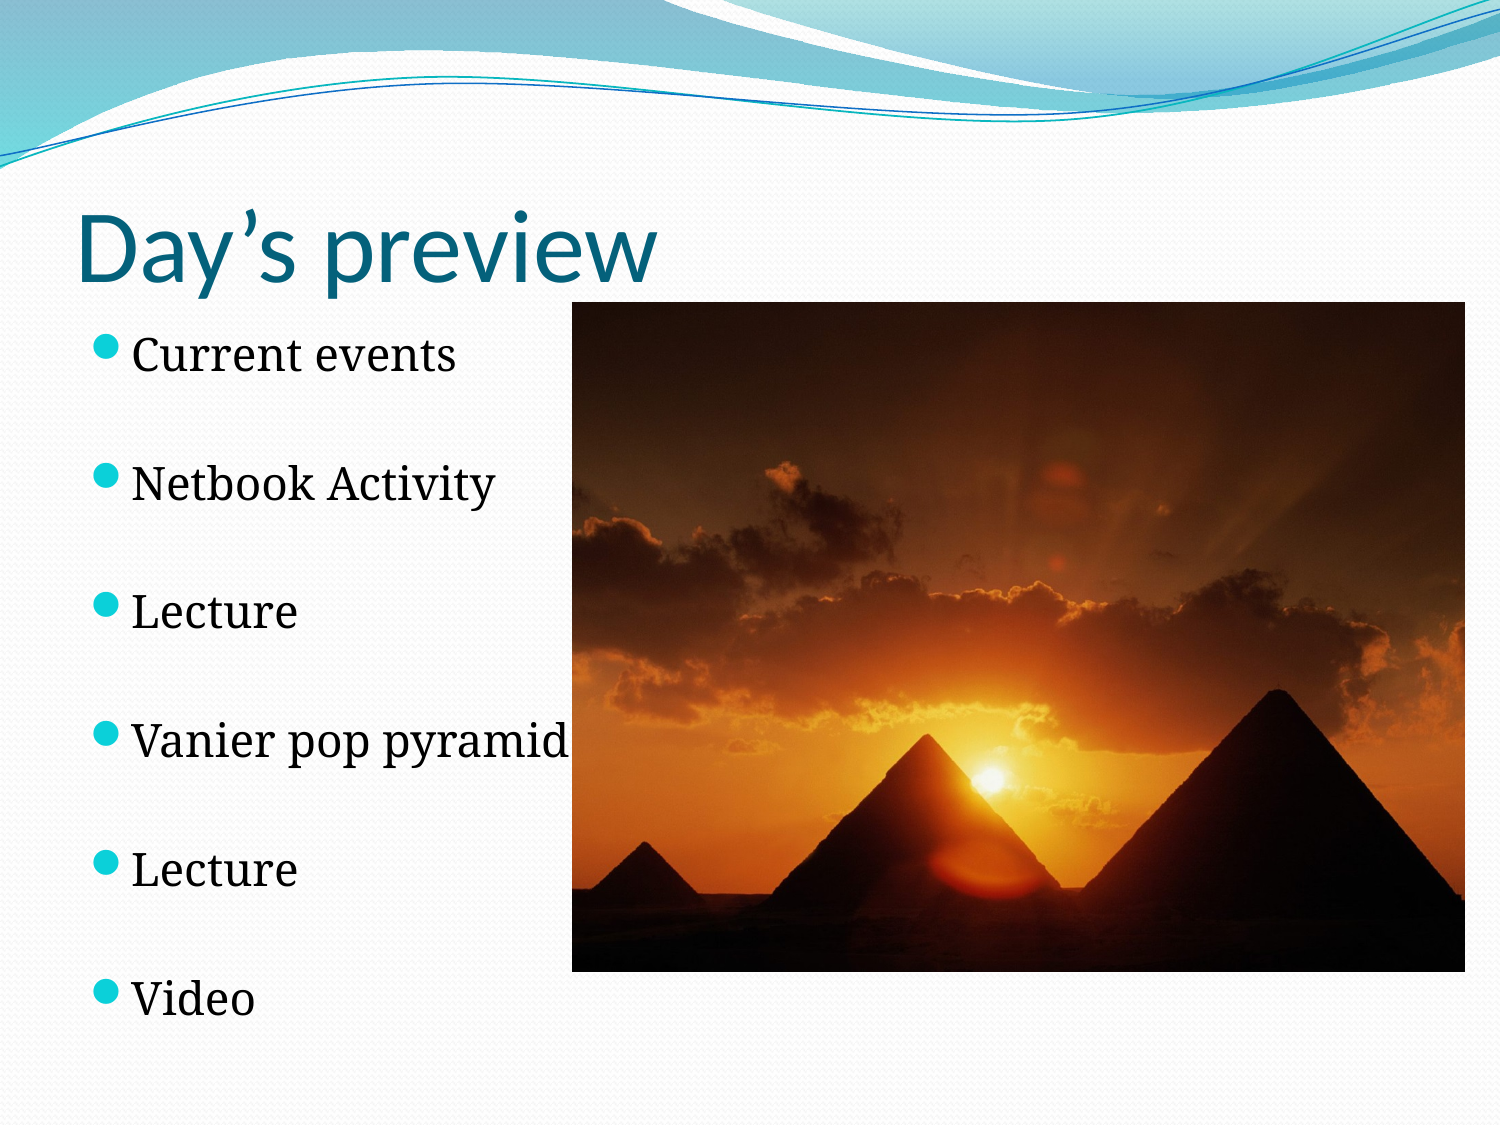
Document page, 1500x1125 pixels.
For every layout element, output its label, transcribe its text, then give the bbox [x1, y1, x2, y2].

title Day’s preview [75, 115, 1425, 303]
picture [572, 302, 1465, 972]
list What do you think determines or effects a countries birth rate? Hands please! Factors effecting birth rates: -Women’s education #1, education, unemployment, access birth control, medical access, culture, values and beliefs. [565, 317, 1425, 984]
list Current events Netbook Activity Lecture Vanier pop pyramid Lecture Video [75, 317, 1425, 1038]
